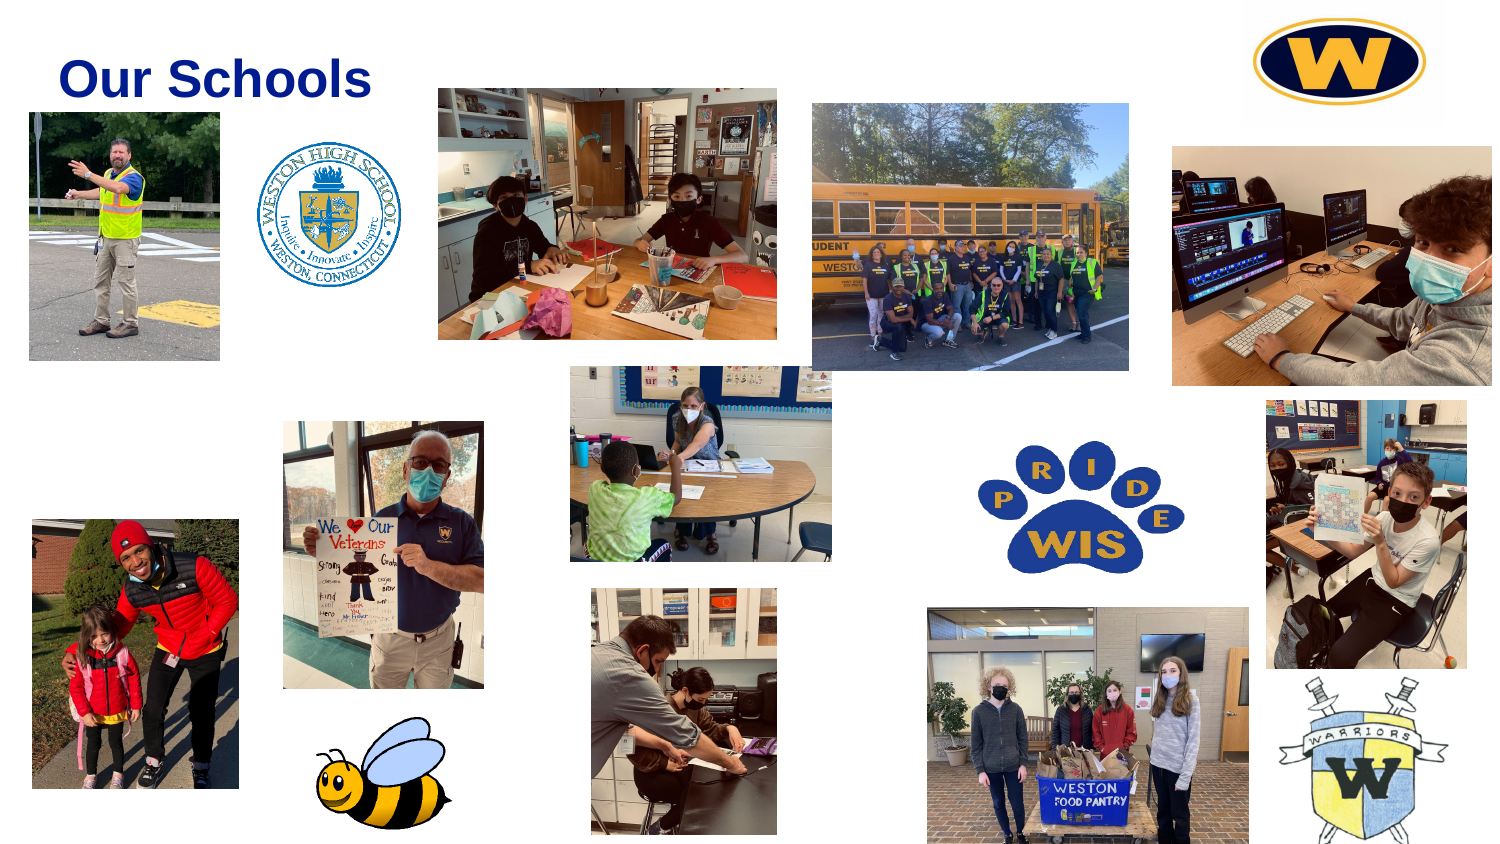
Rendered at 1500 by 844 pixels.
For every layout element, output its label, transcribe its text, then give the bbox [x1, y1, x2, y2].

picture [1171, 146, 1492, 387]
picture [283, 421, 484, 689]
picture [438, 88, 777, 341]
picture [1242, 0, 1468, 142]
picture [1259, 400, 1468, 844]
picture [927, 607, 1249, 844]
picture [256, 141, 402, 287]
picture [966, 436, 1195, 579]
picture [570, 103, 1129, 563]
picture [32, 519, 239, 789]
picture [311, 713, 456, 835]
title Our Schools [43, 29, 1237, 124]
picture [29, 112, 220, 362]
picture [591, 588, 777, 835]
